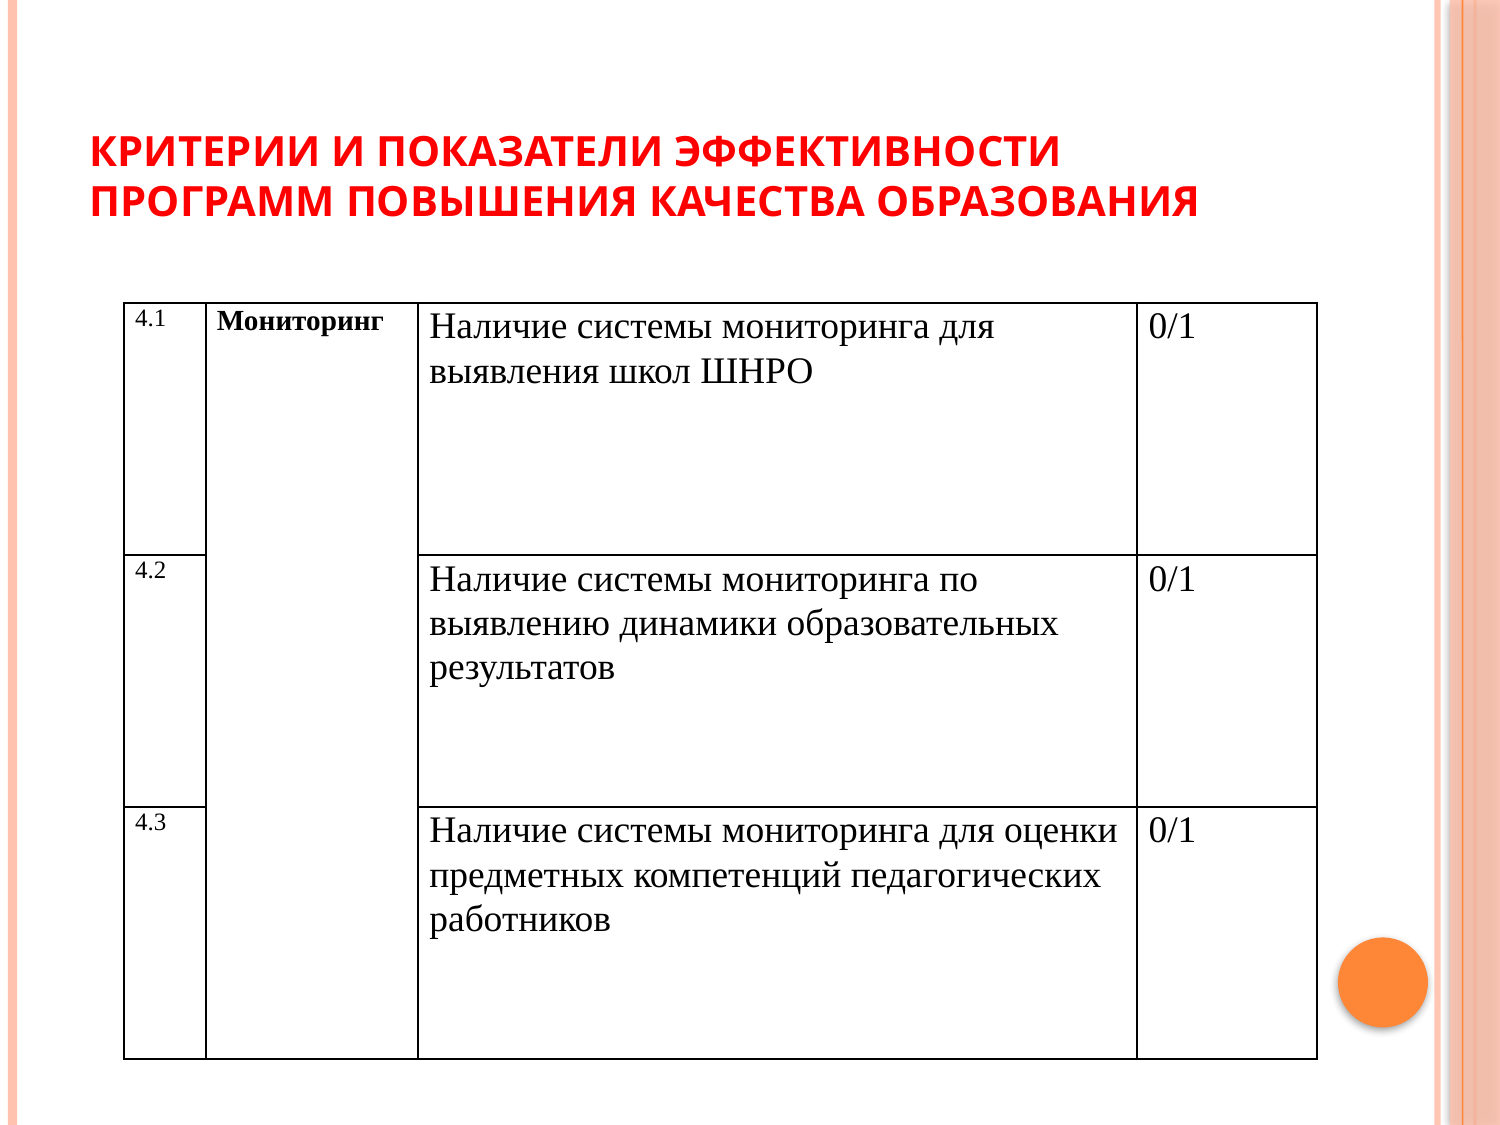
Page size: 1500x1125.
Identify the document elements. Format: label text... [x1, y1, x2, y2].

table_header 0/1 [1138, 304, 1316, 554]
table_cell 0/1 [1138, 556, 1316, 806]
table_cell Наличие системы мониторинга по выявлению динамики образовательных результатов [419, 556, 1136, 806]
table_header Мониторинг [207, 304, 417, 1058]
table_header 4.1 [125, 304, 205, 554]
title Критерии и показатели эффективности программ повышения качества образования [75, 45, 1300, 233]
table_cell 4.2 [125, 556, 205, 806]
table_header Наличие системы мониторинга для выявления школ ШНРО [419, 304, 1136, 554]
table_cell 0/1 [1138, 808, 1316, 1058]
table_cell 4.3 [125, 808, 205, 1058]
table_cell Наличие системы мониторинга для оценки предметных компетенций педагогических работников [419, 808, 1136, 1058]
